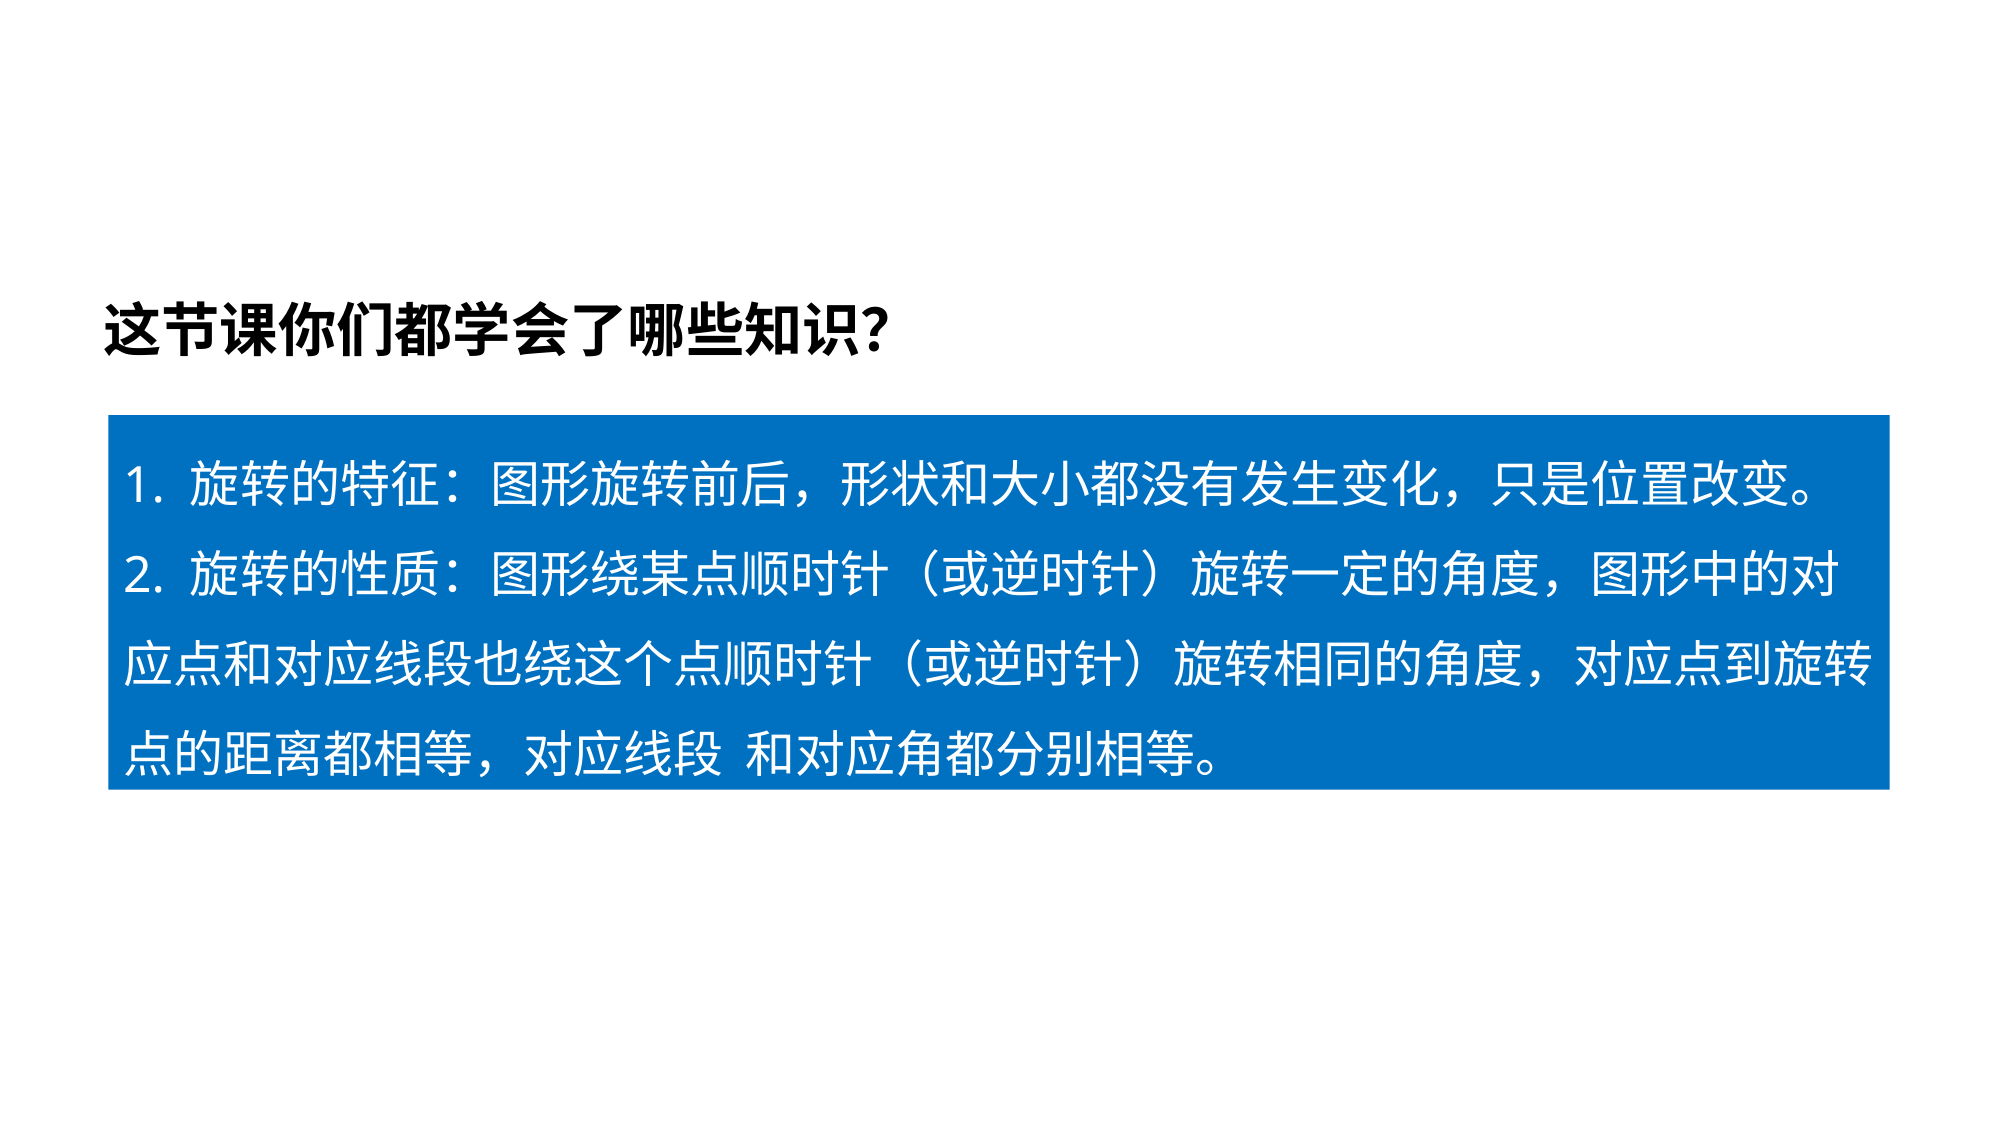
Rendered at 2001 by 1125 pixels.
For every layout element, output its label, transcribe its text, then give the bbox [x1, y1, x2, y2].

text_box 1. 旋转的特征：图形旋转前后，形状和大小都没有发生变化，只是位置改变。 2. 旋转的性质：图形绕某点顺时针（或逆时针）旋转一定的角度，图形中的对应点和对应线段也绕这个点顺时针（或逆时针）旋转相同的角度，对应点到旋转点的距离都相等，对应线段 和对应角都分别相等。 [108, 415, 1890, 790]
text_box 这节课你们都学会了哪些知识？ [92, 252, 931, 369]
